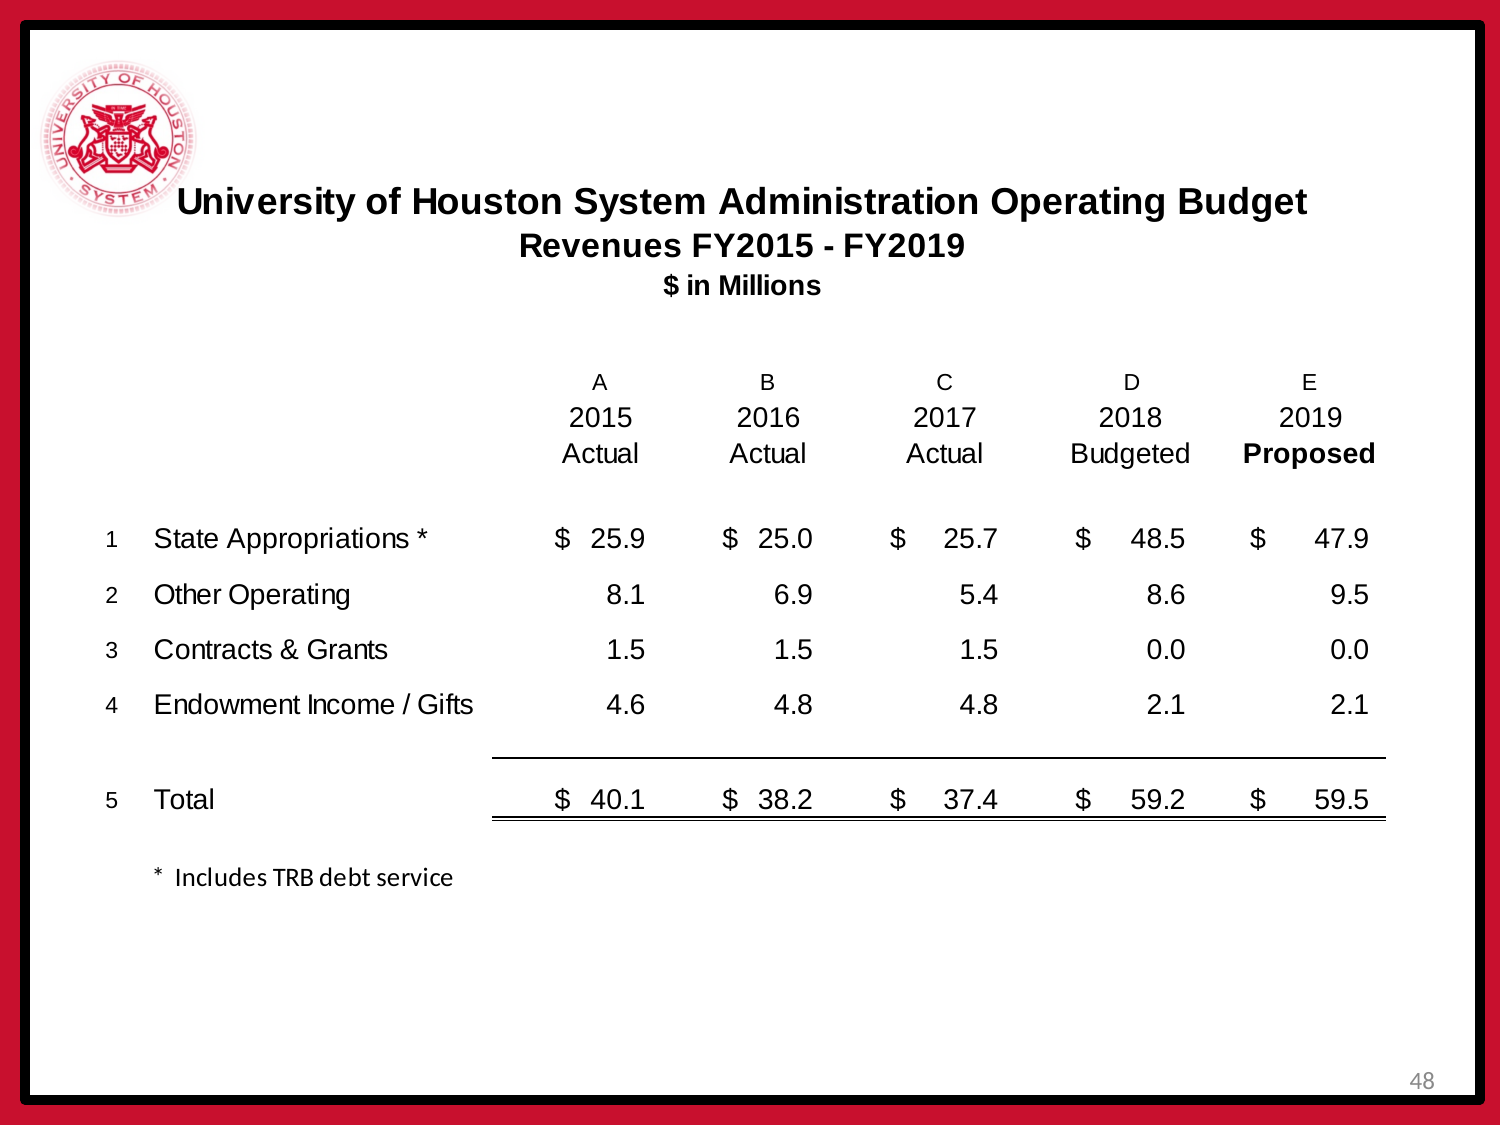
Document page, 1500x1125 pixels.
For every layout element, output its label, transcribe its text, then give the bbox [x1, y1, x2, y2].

slide_number 47 [1100, 1050, 1450, 1110]
picture [62, 82, 1413, 931]
